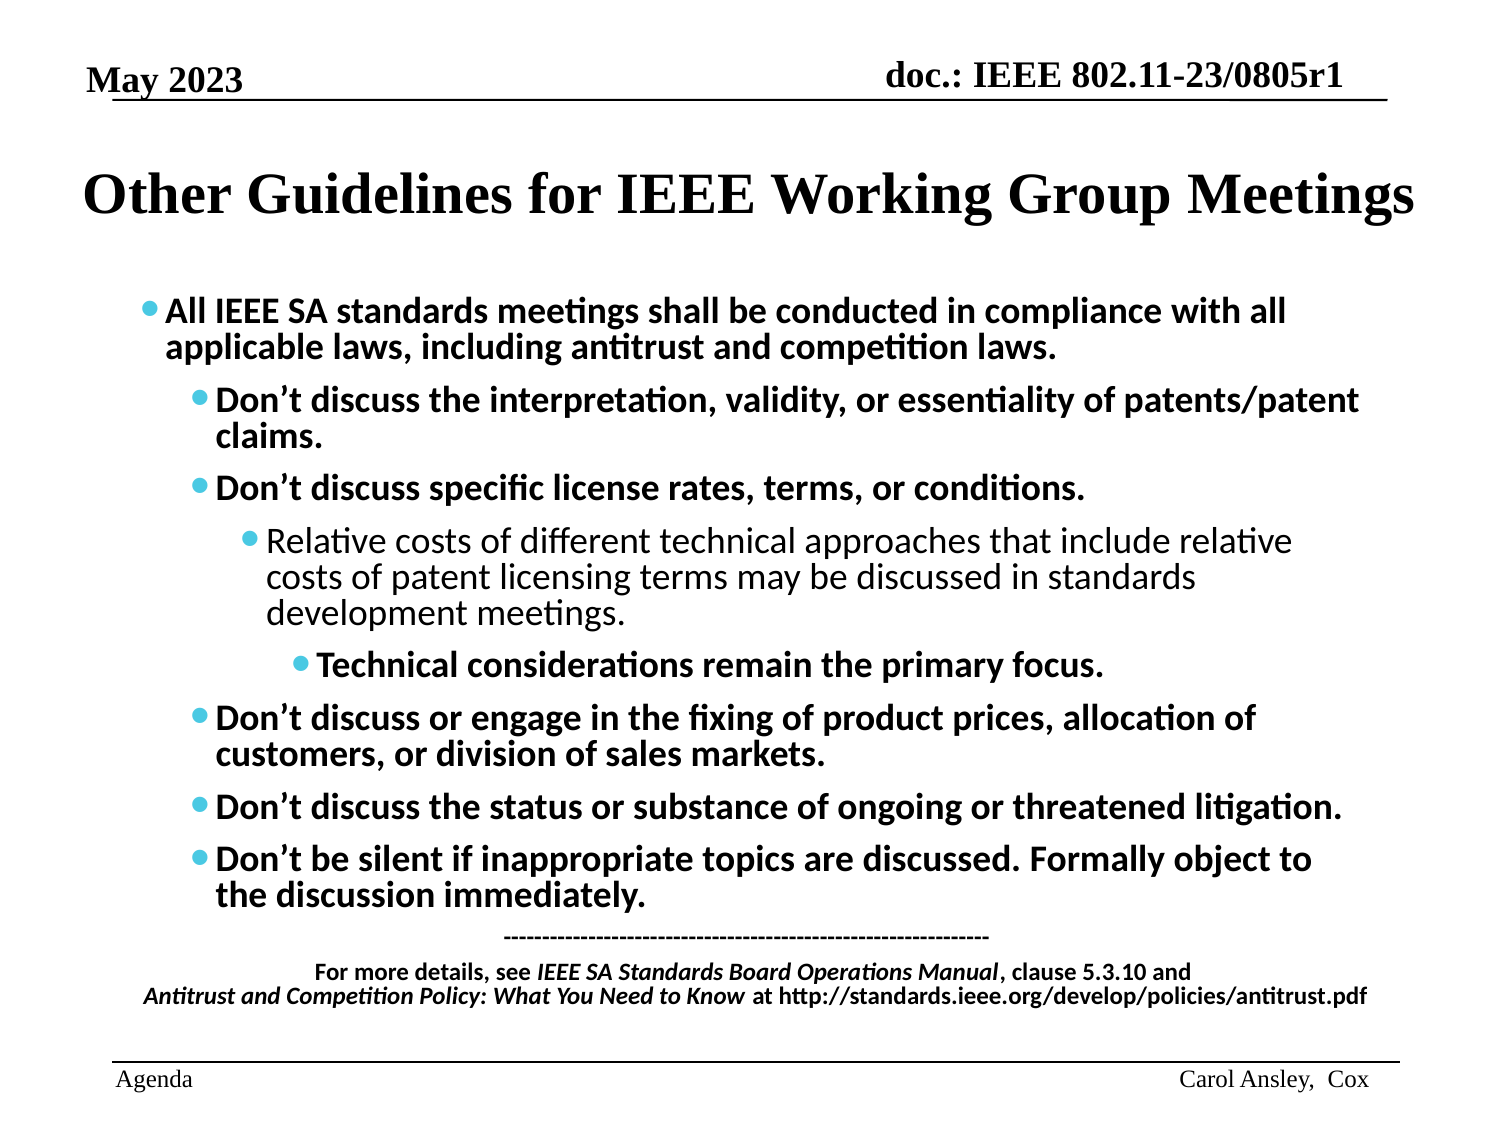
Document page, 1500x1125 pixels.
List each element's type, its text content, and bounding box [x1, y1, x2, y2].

title Other Guidelines for IEEE Working Group Meetings [74, 152, 1426, 184]
list [74, 184, 1426, 973]
text_box All IEEE SA standards meetings shall be conducted in compliance with all applicable laws, including antitrust and competition laws. Don’t discuss the interpretation, validity, or essentiality of patents/patent claims. Don’t discuss specific license rates, terms, or conditions. Relative costs of different technical approaches that include relative costs of patent licensing terms may be discussed in standards development meetings. Technical considerations remain the primary focus. Don’t discuss or engage in the fixing of product prices, allocation of customers, or division of sales markets. Don’t discuss the status or substance of ongoing or threatened litigation. Don’t be silent if inappropriate topics are discussed. Formally object to the discussion immediately. --------------------------------------------------------------- For more details, see IEEE SA Standards Board Operations Manual, clause 5.3.10 and Antitrust and Competition Policy: What You Need to Know at http://standards.ieee.org/develop/policies/antitrust.pdf [125, 287, 1388, 1041]
